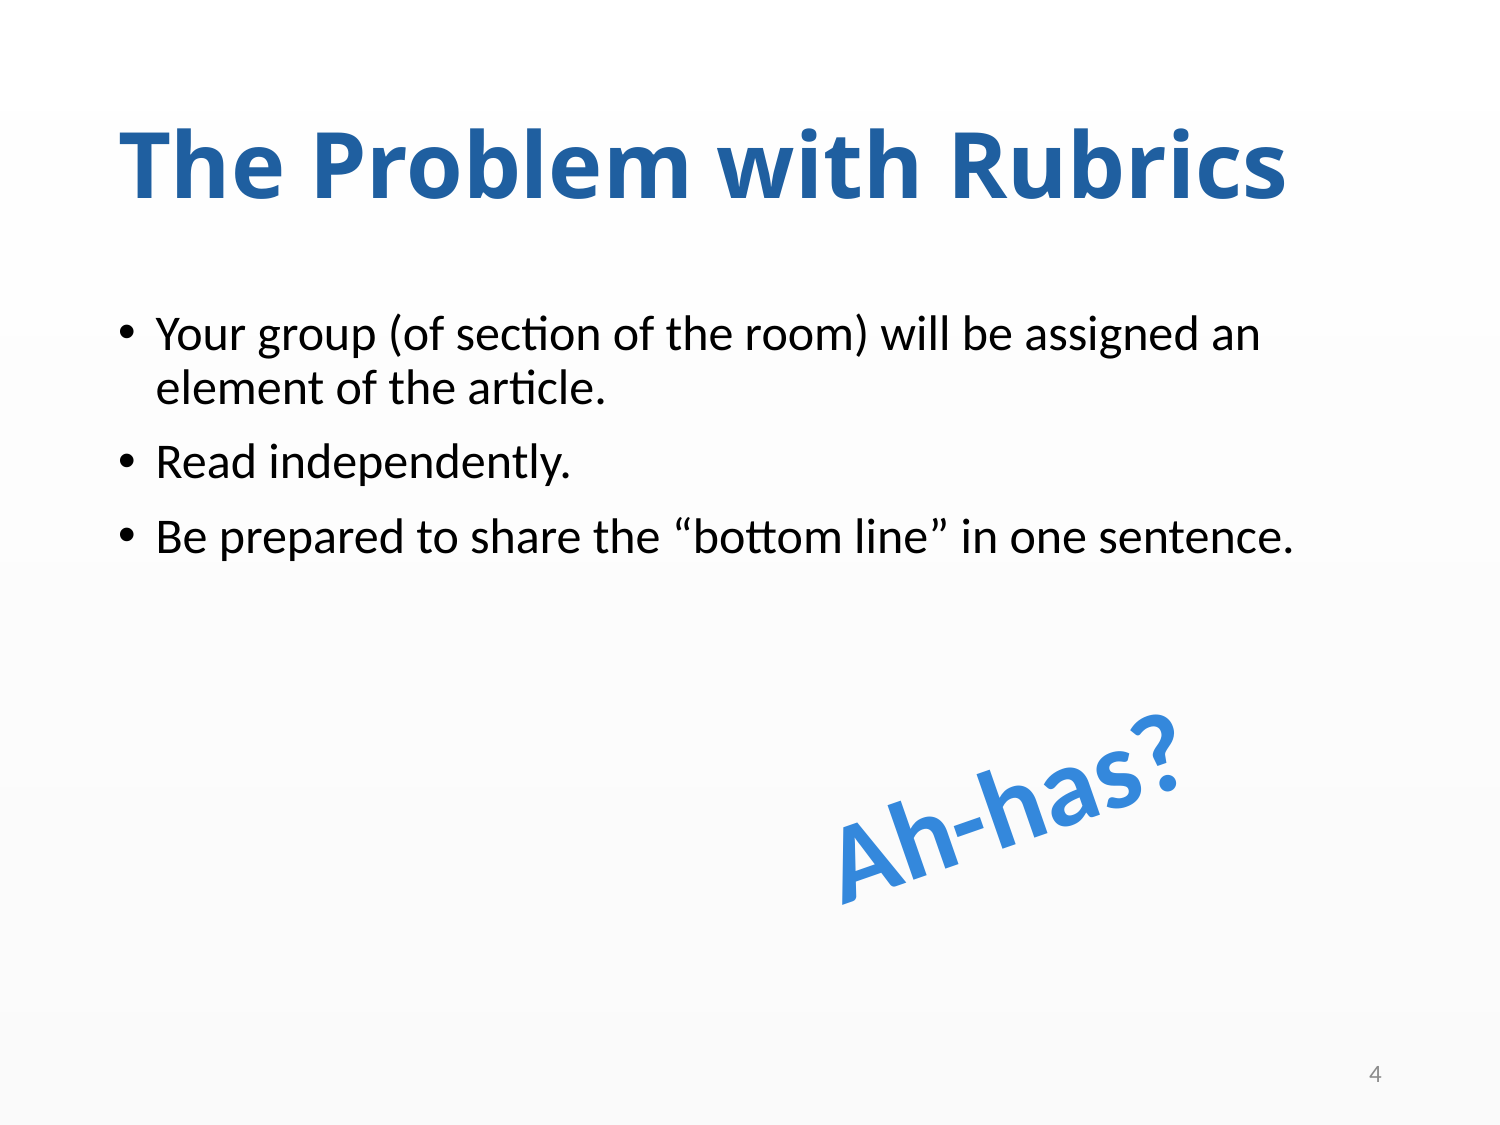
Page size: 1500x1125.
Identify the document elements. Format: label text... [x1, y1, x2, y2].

text_box Ah-has? [789, 663, 1222, 939]
list Your group (of section of the room) will be assigned an element of the article. Read independently. Be prepared to share the “bottom line” in one sentence. [103, 299, 1397, 1014]
slide_number 4 [1059, 1042, 1397, 1103]
title The Problem with Rubrics [103, 59, 1397, 278]
